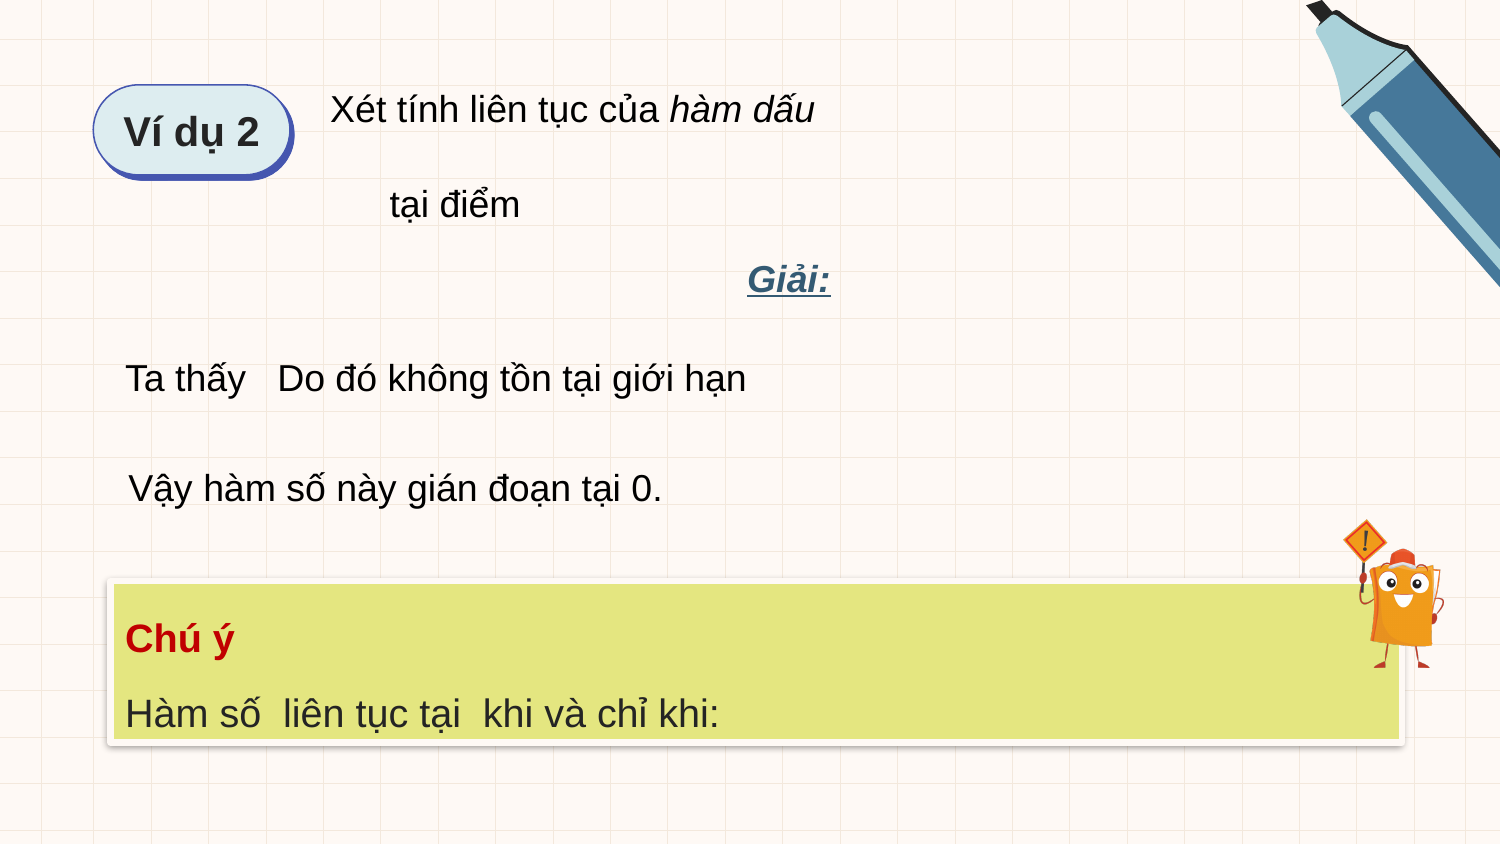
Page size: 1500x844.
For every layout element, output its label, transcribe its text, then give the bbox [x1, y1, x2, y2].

picture [1342, 519, 1444, 669]
text_box Ví dụ 2 [93, 84, 290, 175]
text_box Vậy hàm số này gián đoạn tại 0. [113, 456, 679, 517]
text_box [315, 0, 1500, 226]
text_box Giải: [732, 247, 846, 308]
